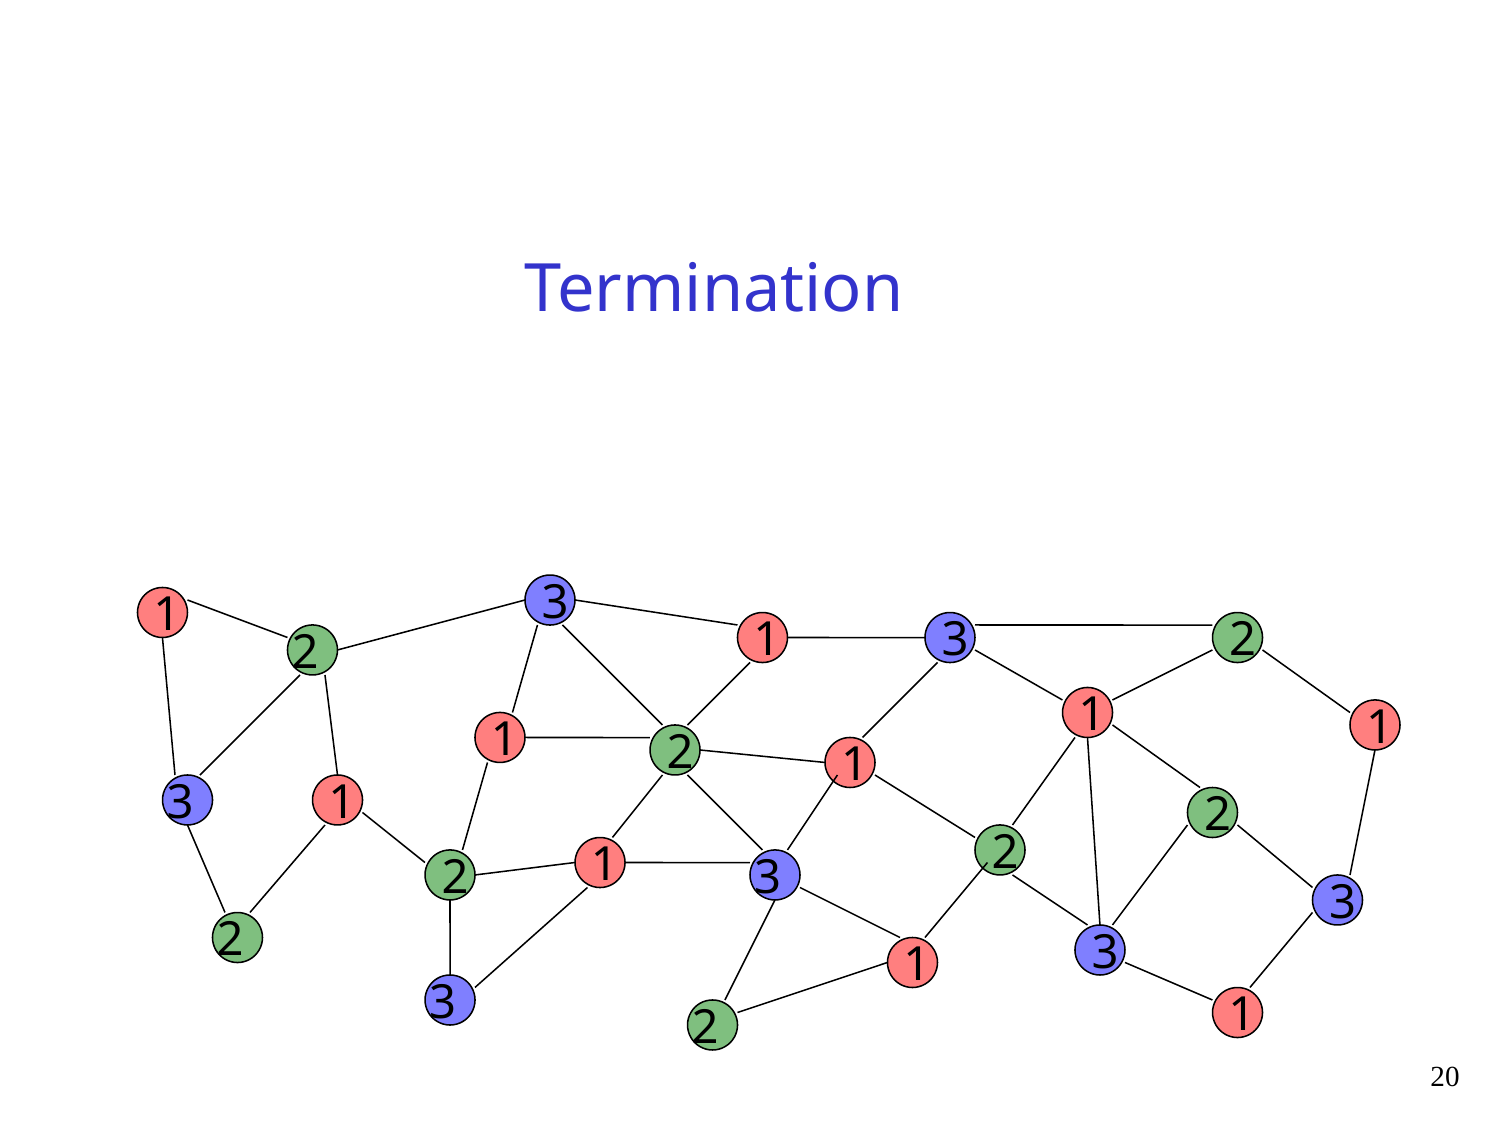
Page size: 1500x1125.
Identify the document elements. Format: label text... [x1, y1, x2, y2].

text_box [987, 824, 1027, 876]
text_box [324, 774, 357, 826]
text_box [487, 712, 519, 764]
text_box [425, 853, 437, 897]
text_box [727, 1004, 738, 1046]
text_box [465, 979, 476, 1021]
text_box [932, 946, 938, 979]
text_box [1074, 928, 1087, 972]
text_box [212, 912, 252, 964]
slide_number 20 [1162, 1050, 1475, 1100]
text_box [137, 591, 149, 634]
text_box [662, 724, 702, 776]
text_box [887, 941, 899, 984]
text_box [287, 624, 327, 676]
text_box [869, 746, 876, 779]
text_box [149, 587, 182, 639]
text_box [437, 849, 477, 901]
text_box [825, 741, 837, 784]
text_box [925, 616, 937, 659]
text_box [1212, 616, 1224, 659]
text_box [357, 784, 363, 816]
text_box [1107, 696, 1113, 729]
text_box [687, 999, 727, 1051]
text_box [1087, 924, 1127, 980]
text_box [1224, 612, 1265, 664]
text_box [899, 937, 932, 989]
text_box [749, 849, 790, 905]
text_box [252, 917, 263, 958]
text_box [782, 621, 788, 654]
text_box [749, 612, 782, 664]
text_box [1312, 879, 1324, 921]
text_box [1362, 699, 1394, 751]
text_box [937, 612, 977, 668]
text_box [975, 828, 987, 872]
text_box [1257, 996, 1263, 1029]
text_box [182, 596, 188, 629]
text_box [162, 774, 202, 830]
text_box [790, 854, 801, 895]
text_box [1062, 691, 1074, 734]
text_box [619, 846, 626, 879]
text_box [519, 721, 525, 754]
text_box [474, 716, 487, 759]
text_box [1199, 787, 1240, 839]
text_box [1074, 687, 1107, 739]
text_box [837, 737, 869, 789]
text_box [1224, 987, 1257, 1039]
text_box [737, 616, 749, 659]
text_box [1212, 991, 1224, 1034]
text_box [1187, 791, 1199, 834]
text_box [327, 629, 338, 671]
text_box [424, 974, 465, 1030]
text_box [202, 779, 213, 821]
text_box [575, 841, 587, 884]
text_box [1324, 874, 1365, 930]
text_box [525, 578, 537, 622]
text_box [1350, 703, 1362, 747]
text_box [537, 574, 577, 630]
text_box [1394, 708, 1401, 742]
text_box [312, 778, 324, 821]
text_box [587, 837, 619, 889]
text_box Termination [510, 237, 919, 333]
text_box [650, 728, 662, 772]
